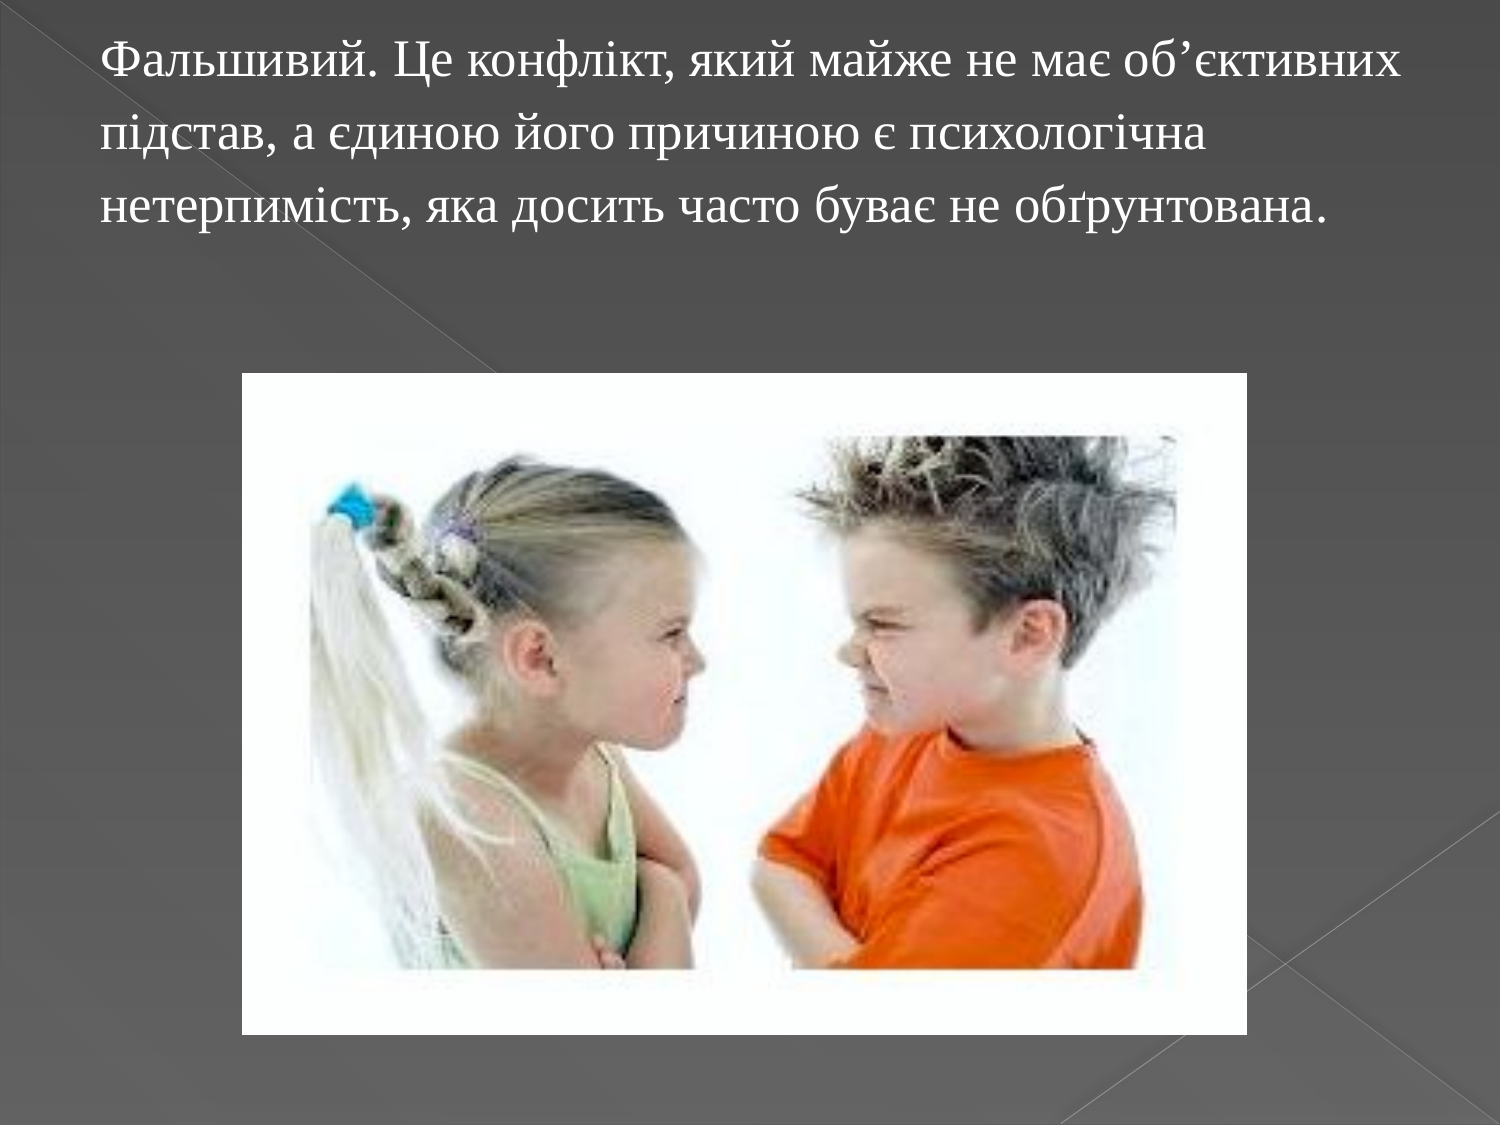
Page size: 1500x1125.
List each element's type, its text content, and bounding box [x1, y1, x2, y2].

picture [241, 373, 1247, 1036]
list Фальшивий. Це конфлікт, який майже не має об’єктивних підстав, а єдиною його причиною є психологічна нетерпимість, яка досить часто буває не обґрунтована. [76, 7, 1427, 315]
